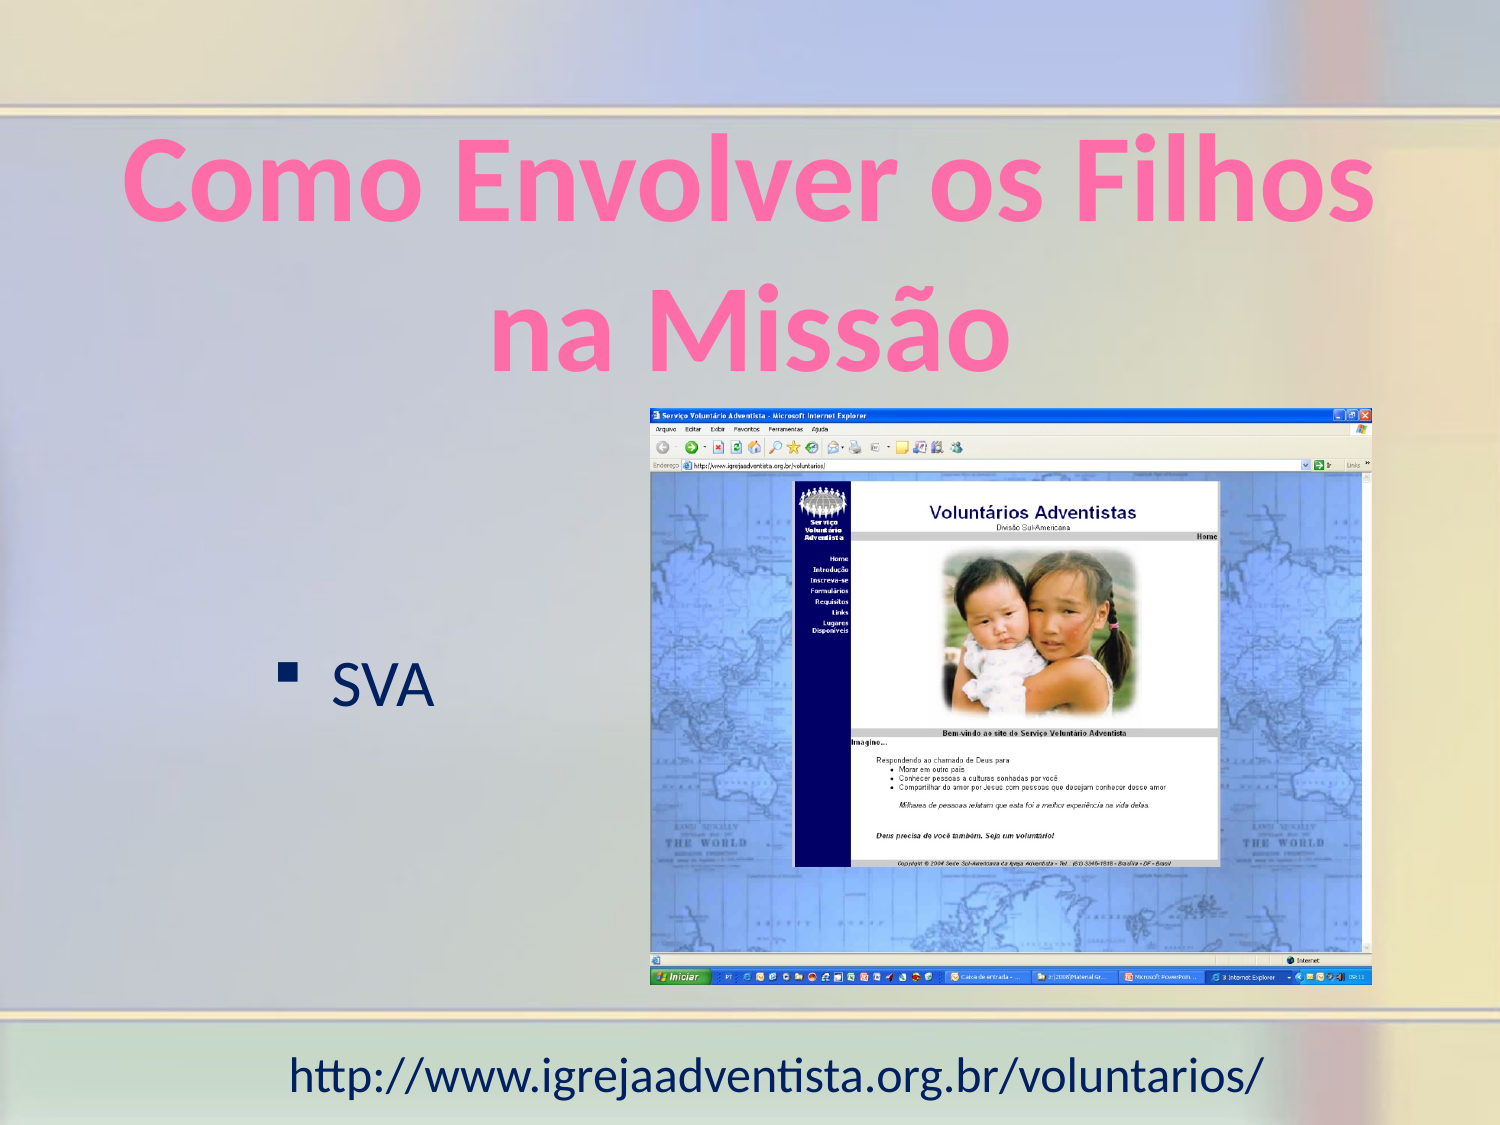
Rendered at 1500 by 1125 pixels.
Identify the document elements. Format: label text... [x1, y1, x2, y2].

text_box Como Envolver os Filhos na Missão [58, 152, 1442, 340]
list SVA [257, 632, 563, 728]
text_box http://www.igrejaadventista.org.br/voluntarios/ [273, 1035, 1294, 1125]
picture [0, 0, 1500, 1125]
